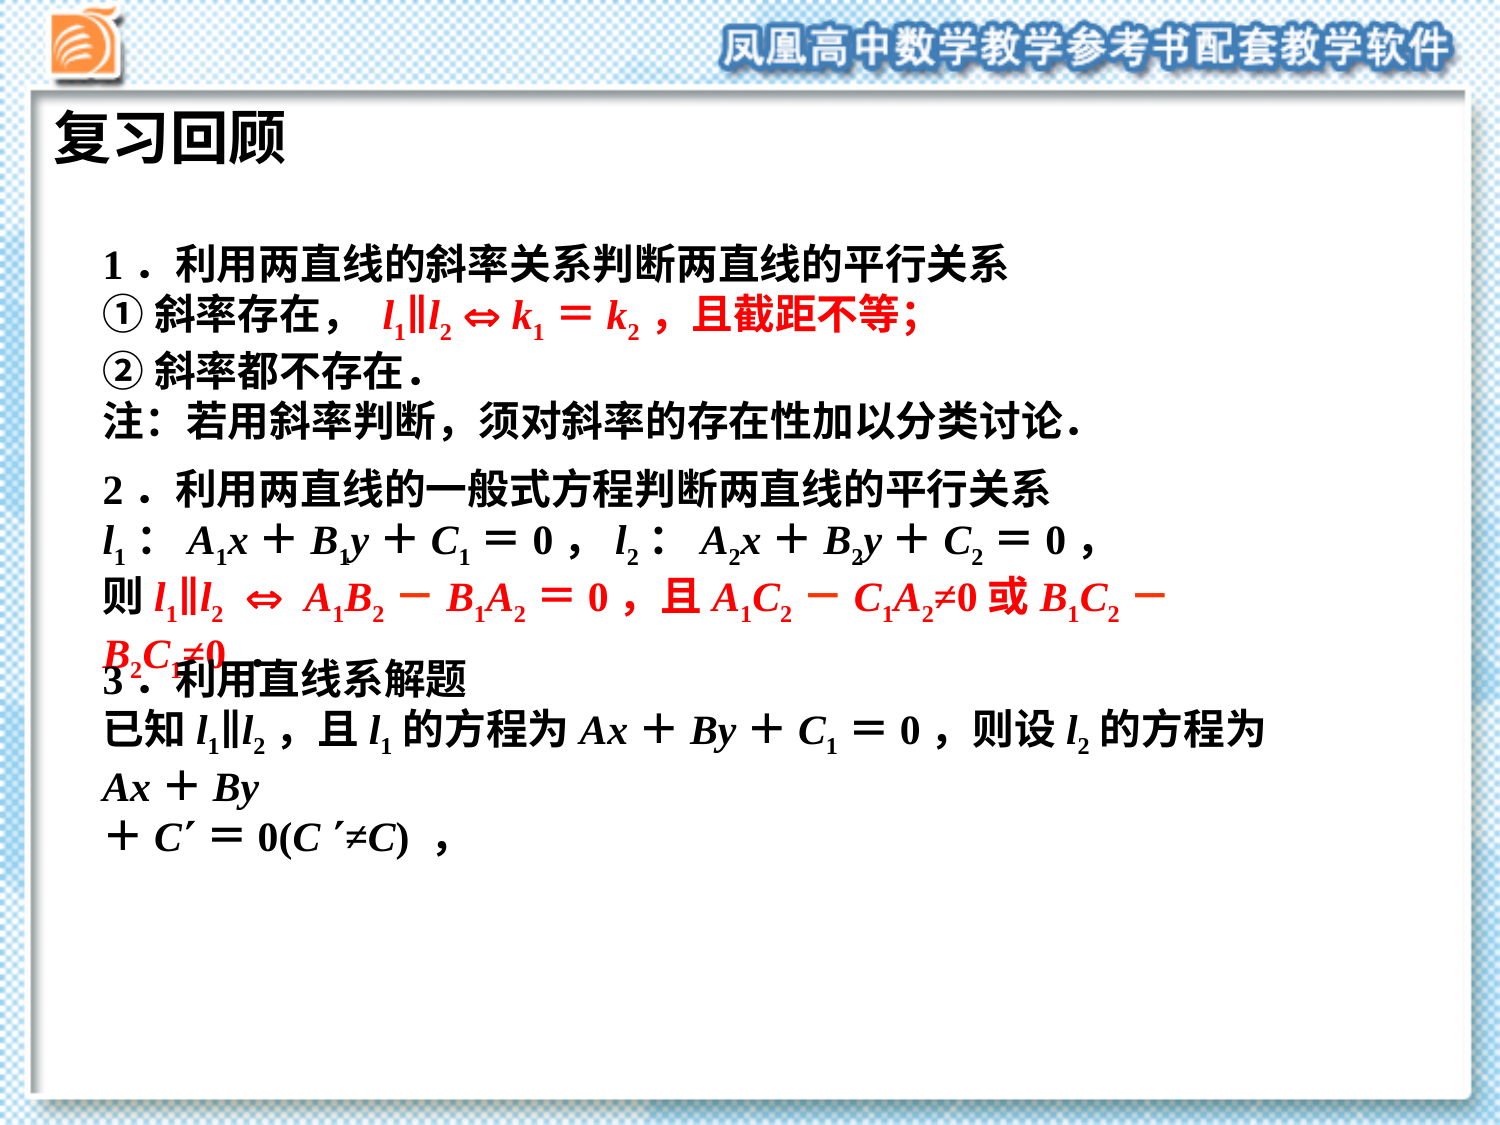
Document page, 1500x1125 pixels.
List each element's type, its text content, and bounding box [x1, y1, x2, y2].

picture [0, 0, 1500, 1125]
text_box 复习回顾 [38, 93, 476, 179]
text_box 2．利用两直线的一般式方程判断两直线的平行关系 l1：A1x＋B1y＋C1＝0，l2：A2x＋B2y＋C2＝0， 则l1∥l2  A1B2－B1A2＝0，且A1C2－C1A2≠0或B1C2－B2C1≠0 ． [87, 455, 1332, 645]
text_box 1．利用两直线的斜率关系判断两直线的平行关系 ①斜率存在， l1∥l2  k1＝k2，且截距不等； ②斜率都不存在． 注：若用斜率判断，须对斜率的存在性加以分类讨论． [87, 230, 1332, 453]
text_box 3．利用直线系解题 已知l1∥l2，且l1的方程为Ax＋By＋C1＝0，则设l2的方程为Ax＋By ＋C＝0(C ≠C) ， [87, 645, 1332, 867]
